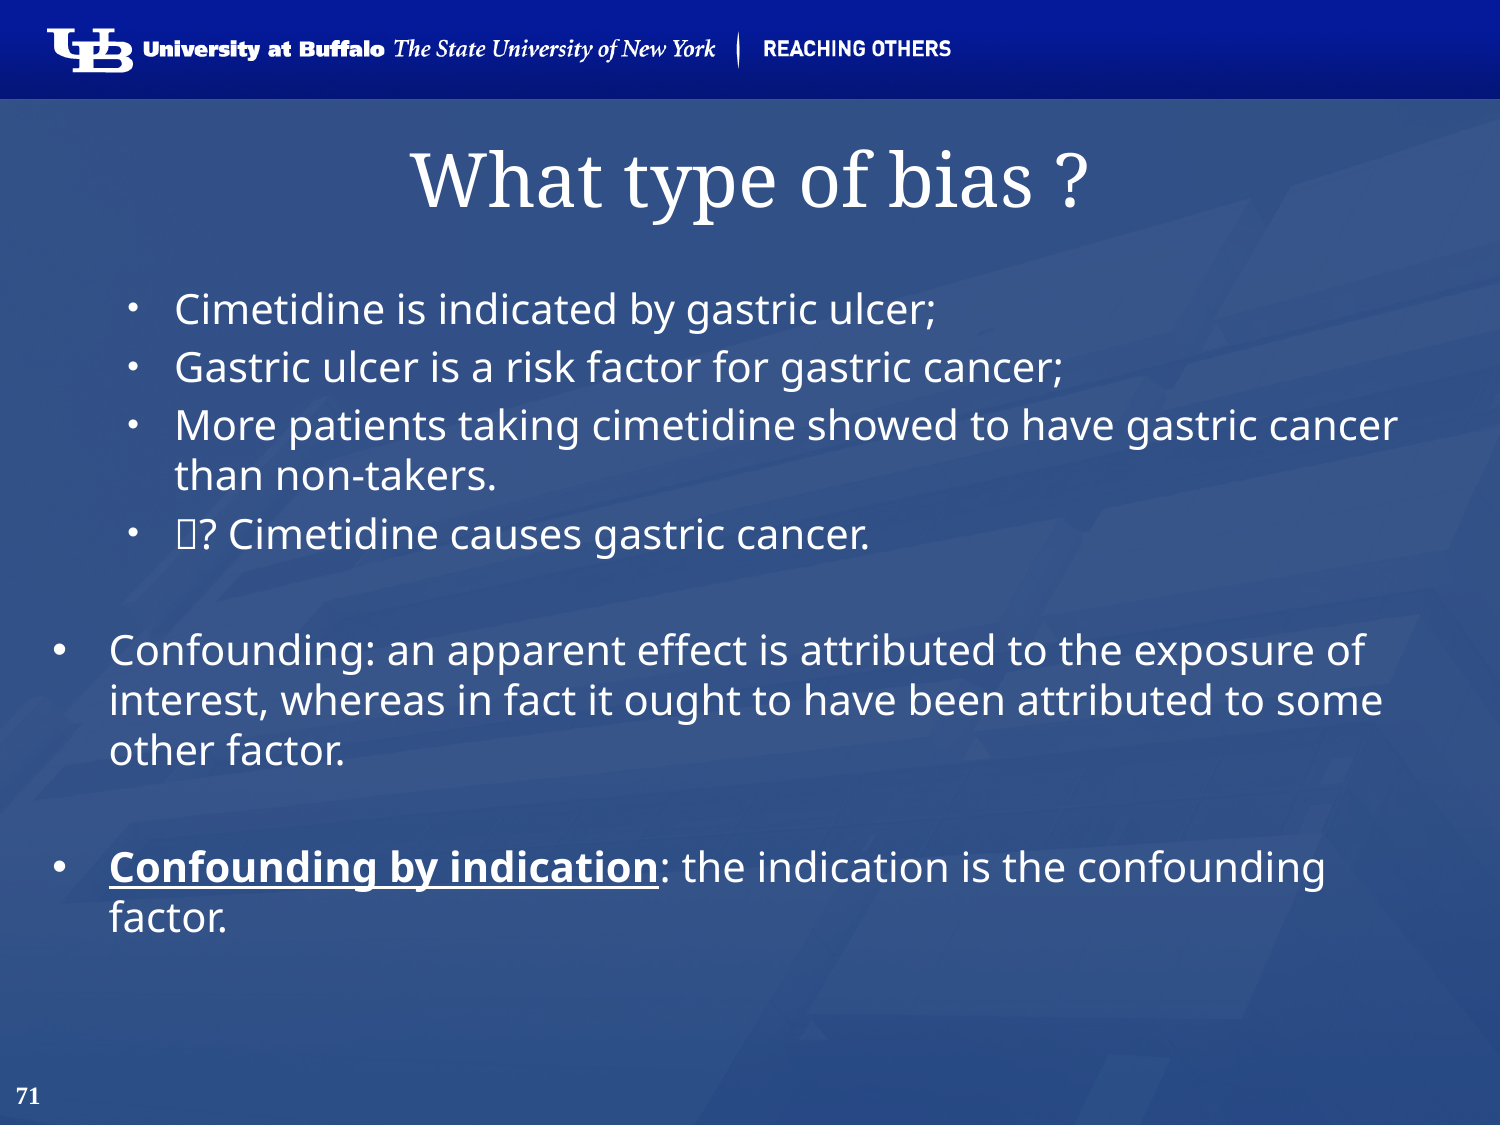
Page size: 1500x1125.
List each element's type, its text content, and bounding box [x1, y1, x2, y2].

title What type of bias ? [37, 125, 1463, 250]
slide_number 71 [0, 1064, 75, 1125]
list Cimetidine is indicated by gastric ulcer; Gastric ulcer is a risk factor for gastric cancer; More patients taking cimetidine showed to have gastric cancer than non-takers. ? Cimetidine causes gastric cancer. Confounding: an apparent effect is attributed to the exposure of interest, whereas in fact it ought to have been attributed to some other factor. Confounding by indication: the indication is the confounding factor. [37, 275, 1463, 1088]
picture [0, 0, 1500, 99]
